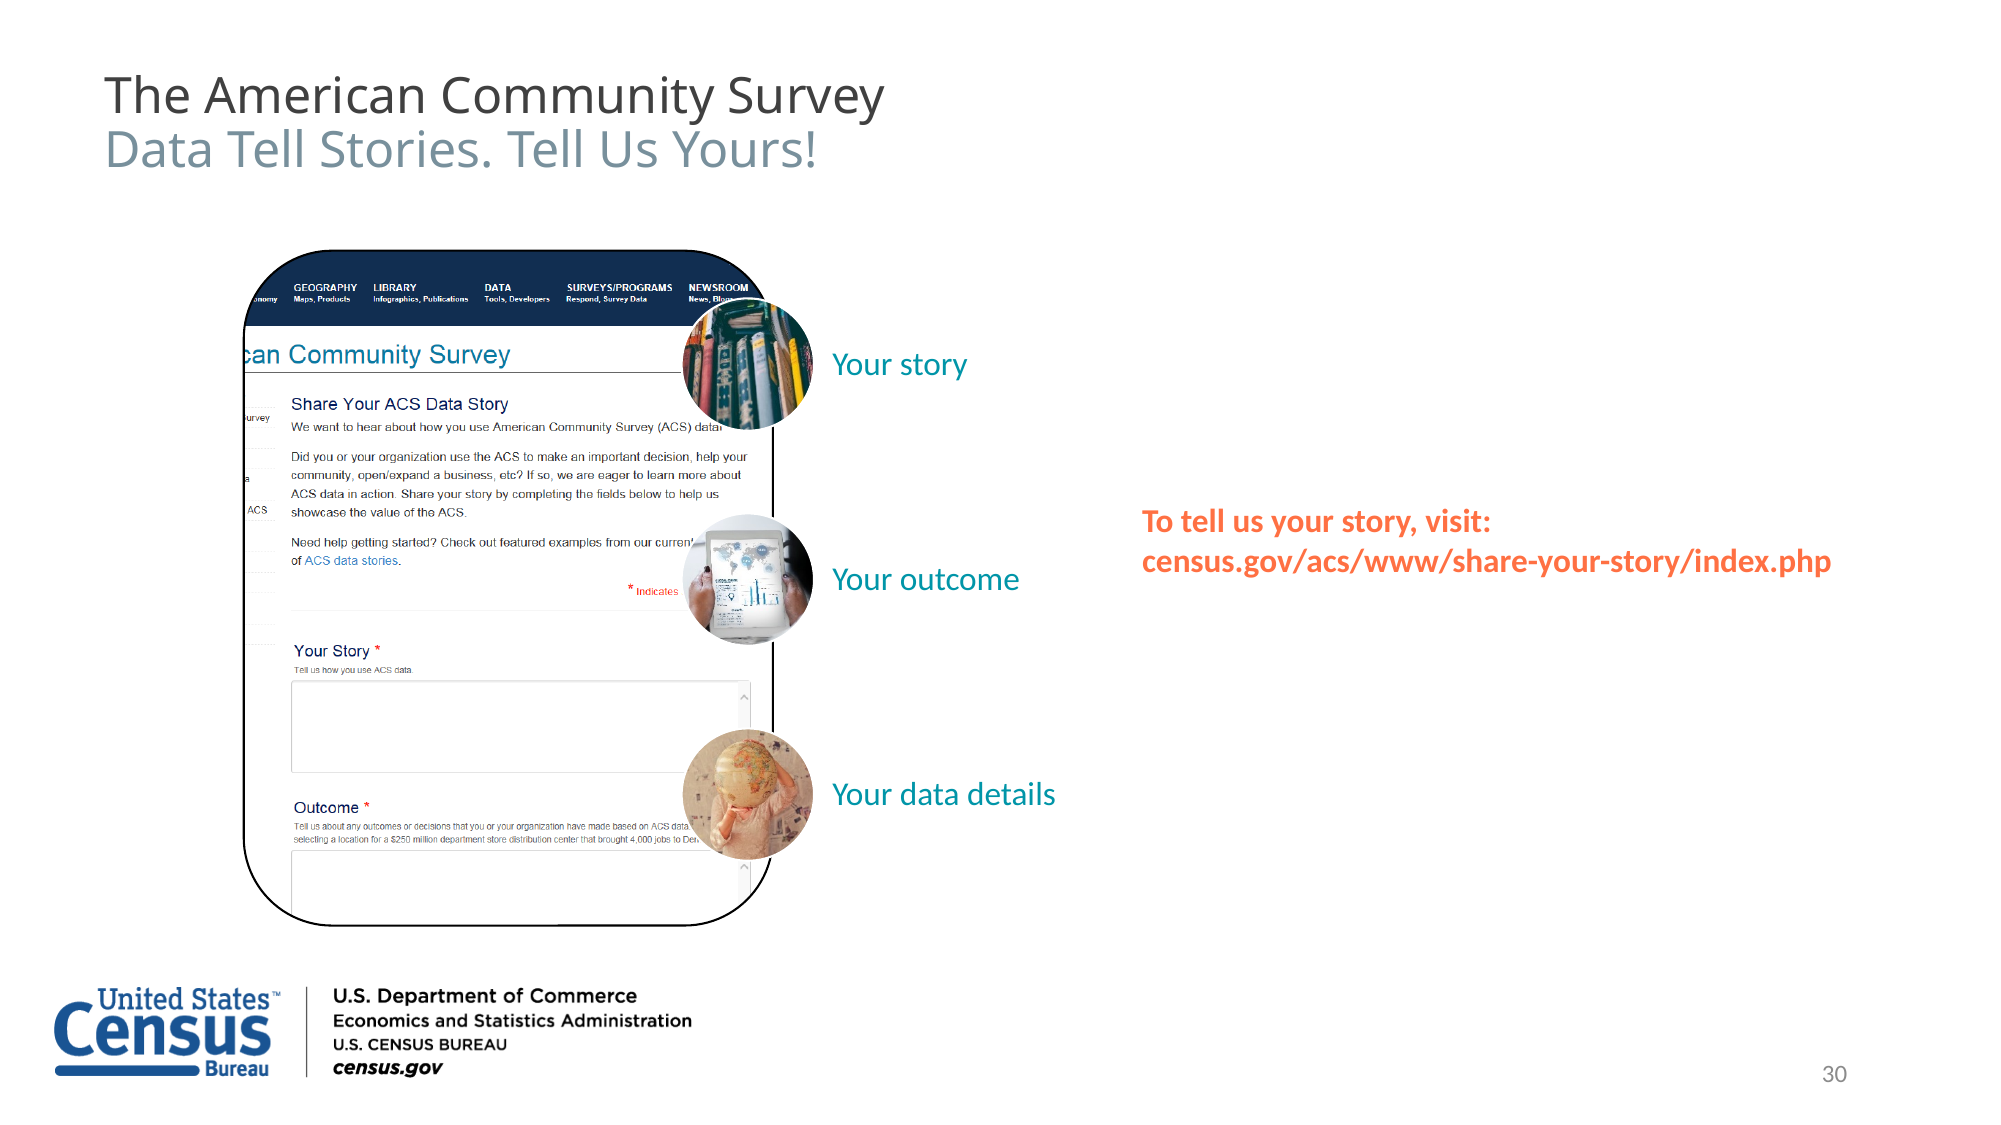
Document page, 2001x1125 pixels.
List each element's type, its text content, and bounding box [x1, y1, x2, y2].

picture [54, 986, 692, 1078]
text_box To tell us your story, visit: census.gov/acs/www/share-your-story/index.php [1577, 492, 1856, 587]
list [0, 190, 1577, 934]
slide_number 30 [1412, 1042, 1863, 1103]
text_box The American Community Survey Data Tell Stories. Tell Us Yours! [89, 55, 1890, 193]
